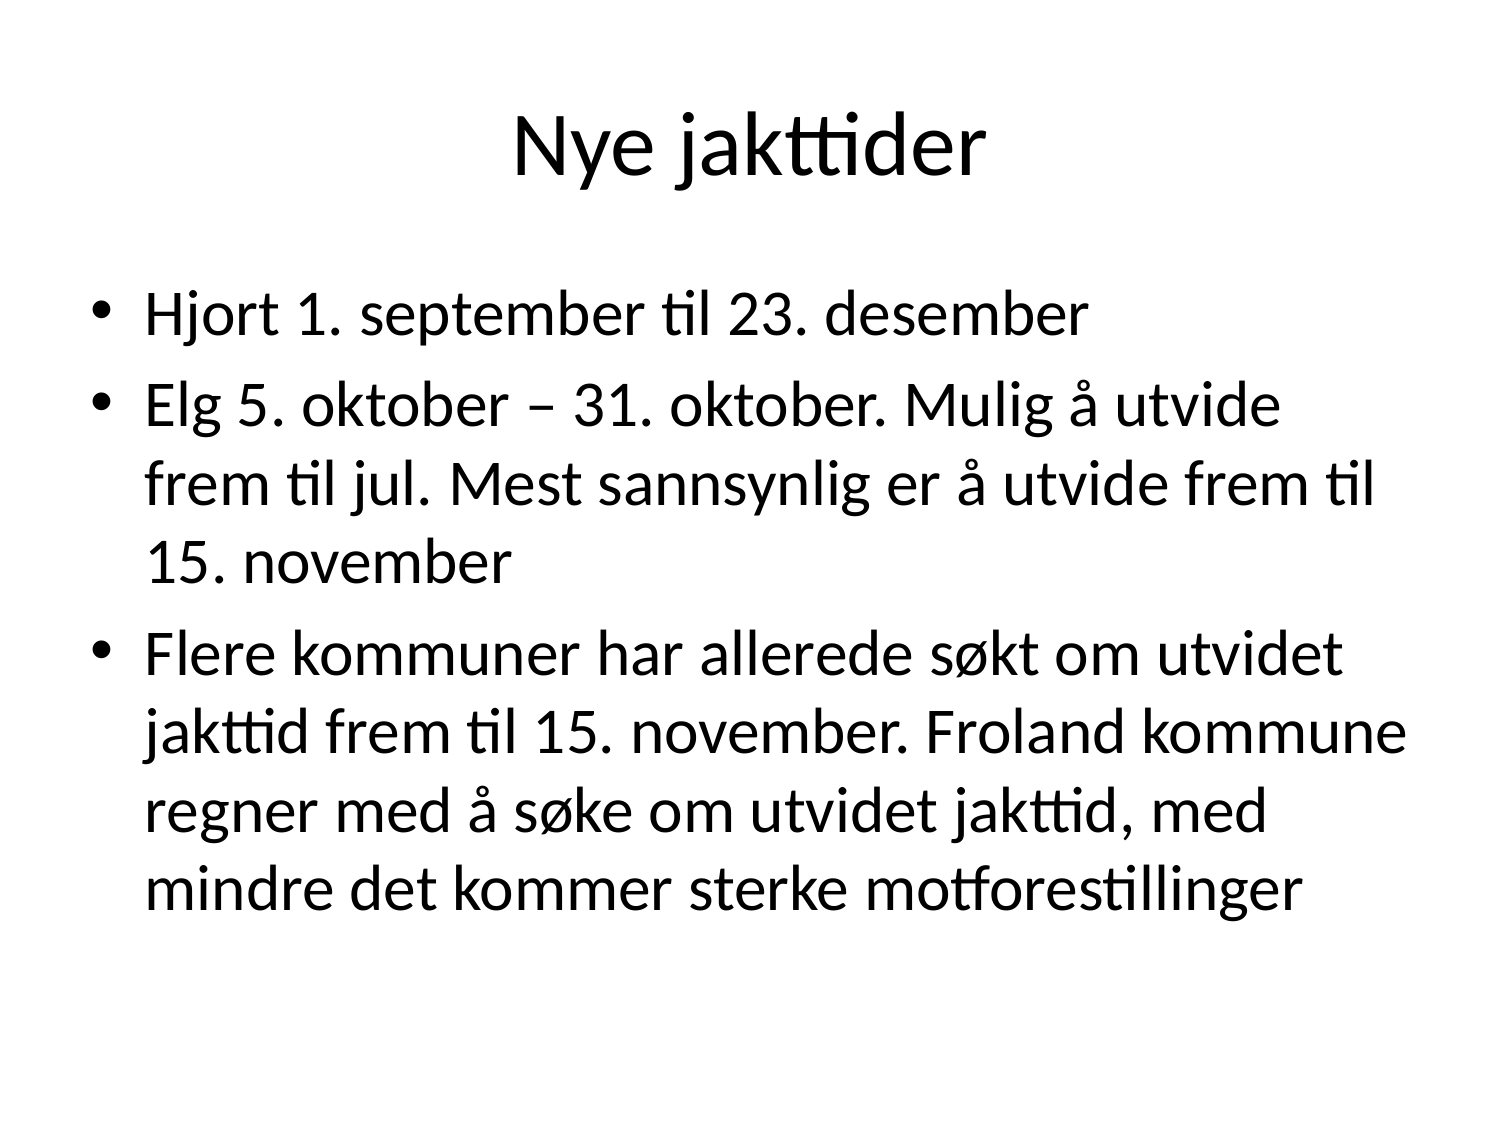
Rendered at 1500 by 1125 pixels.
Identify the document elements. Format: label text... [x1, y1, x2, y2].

title Nye jakttider [75, 45, 1425, 233]
list Hjort 1. september til 23. desember Elg 5. oktober – 31. oktober. Mulig å utvide frem til jul. Mest sannsynlig er å utvide frem til 15. november Flere kommuner har allerede søkt om utvidet jakttid frem til 15. november. Froland kommune regner med å søke om utvidet jakttid, med mindre det kommer sterke motforestillinger [75, 262, 1425, 1005]
